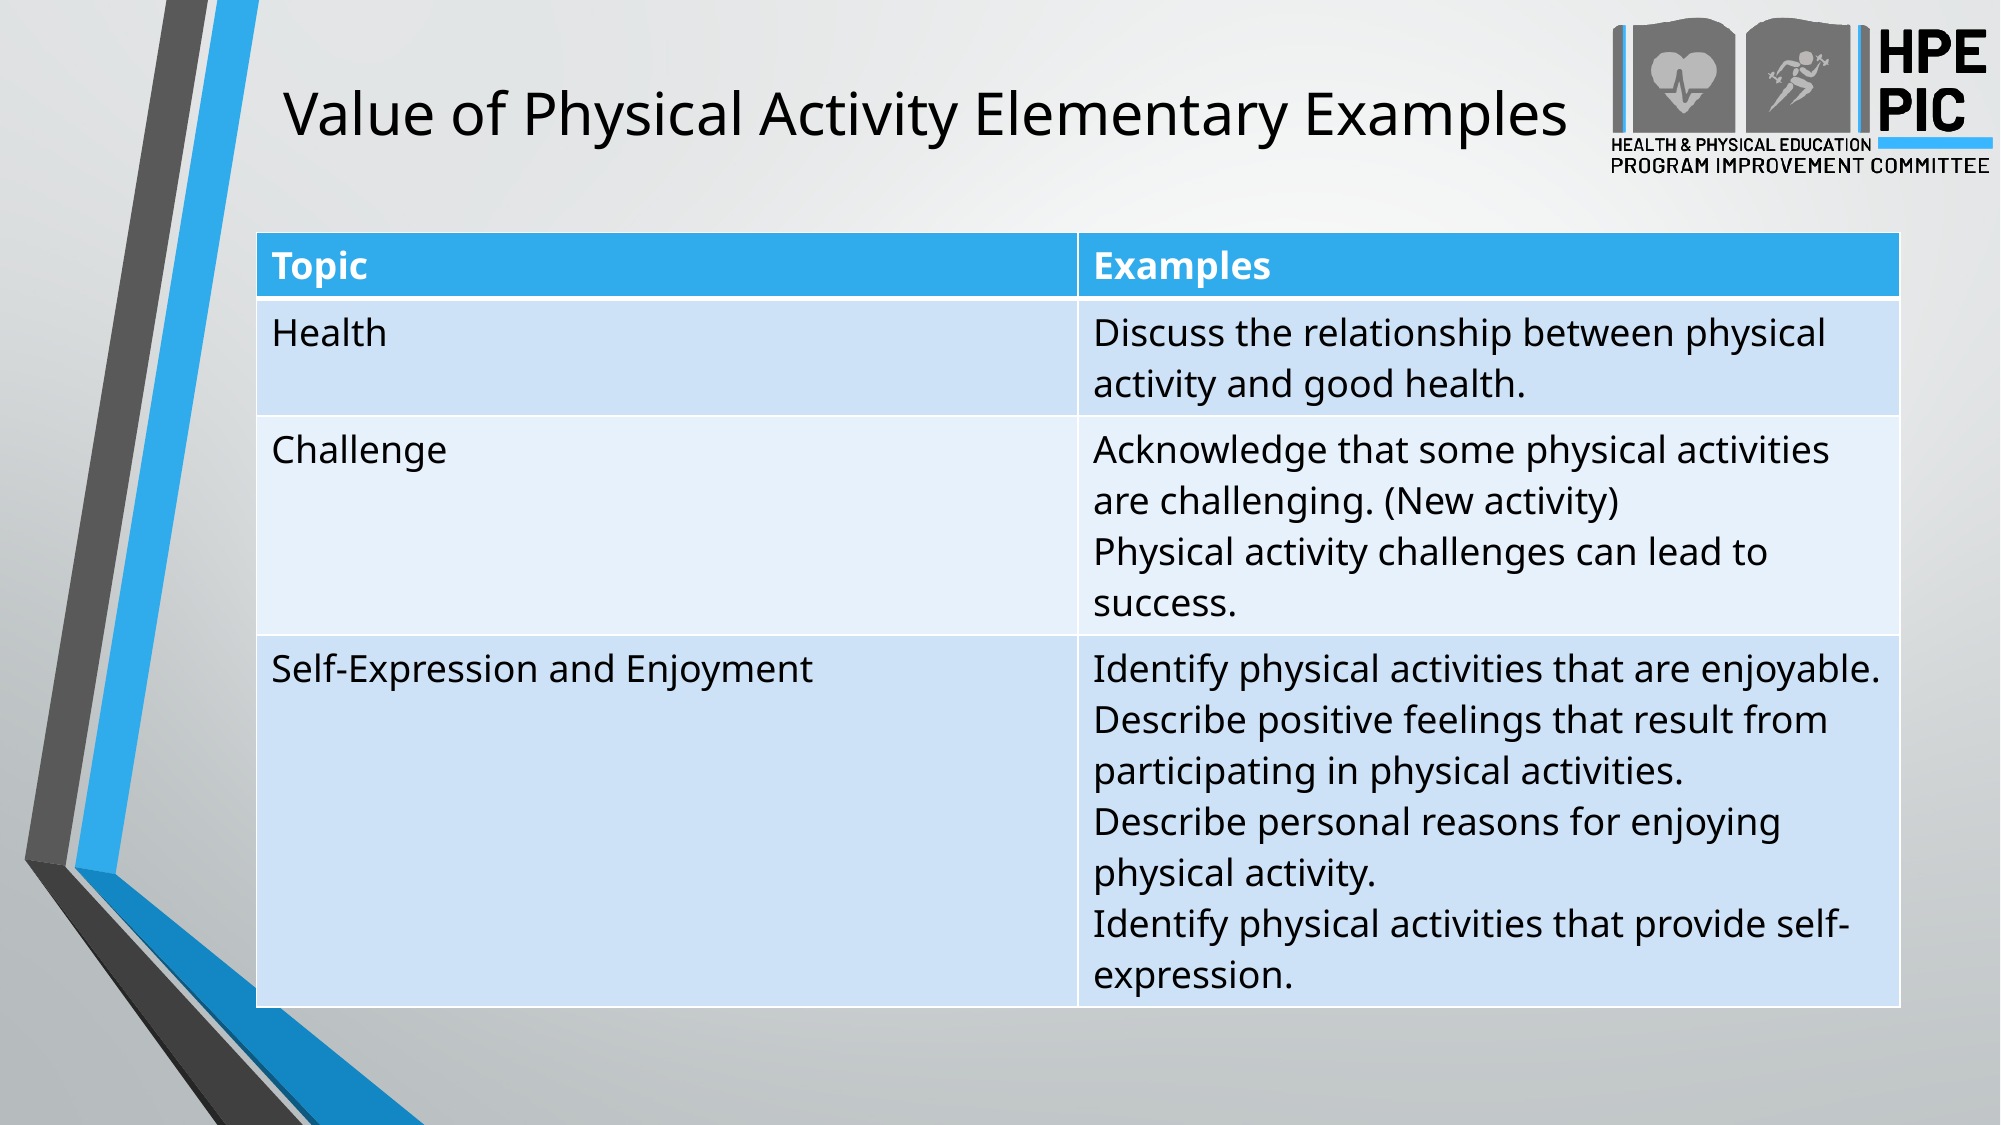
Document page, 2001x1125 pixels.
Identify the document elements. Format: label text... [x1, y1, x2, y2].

table_cell Acknowledge that some physical activities are challenging. (New activity) Physical activity challenges can lead to success. [1079, 417, 1899, 634]
title Value of Physical Activity Elementary Examples [256, 35, 1597, 189]
picture [1589, 0, 2001, 201]
table_cell Health [257, 301, 1077, 415]
table_header Topic [257, 233, 1077, 296]
table_cell Self-Expression and Enjoyment [257, 636, 1077, 1006]
table_cell Identify physical activities that are enjoyable. Describe positive feelings that result from participating in physical activities. Describe personal reasons for enjoying physical activity. Identify physical activities that provide self-expression. [1079, 636, 1899, 1006]
table_header Examples [1079, 233, 1899, 296]
table_cell Challenge [257, 417, 1077, 634]
table_cell Discuss the relationship between physical activity and good health. [1079, 301, 1899, 415]
